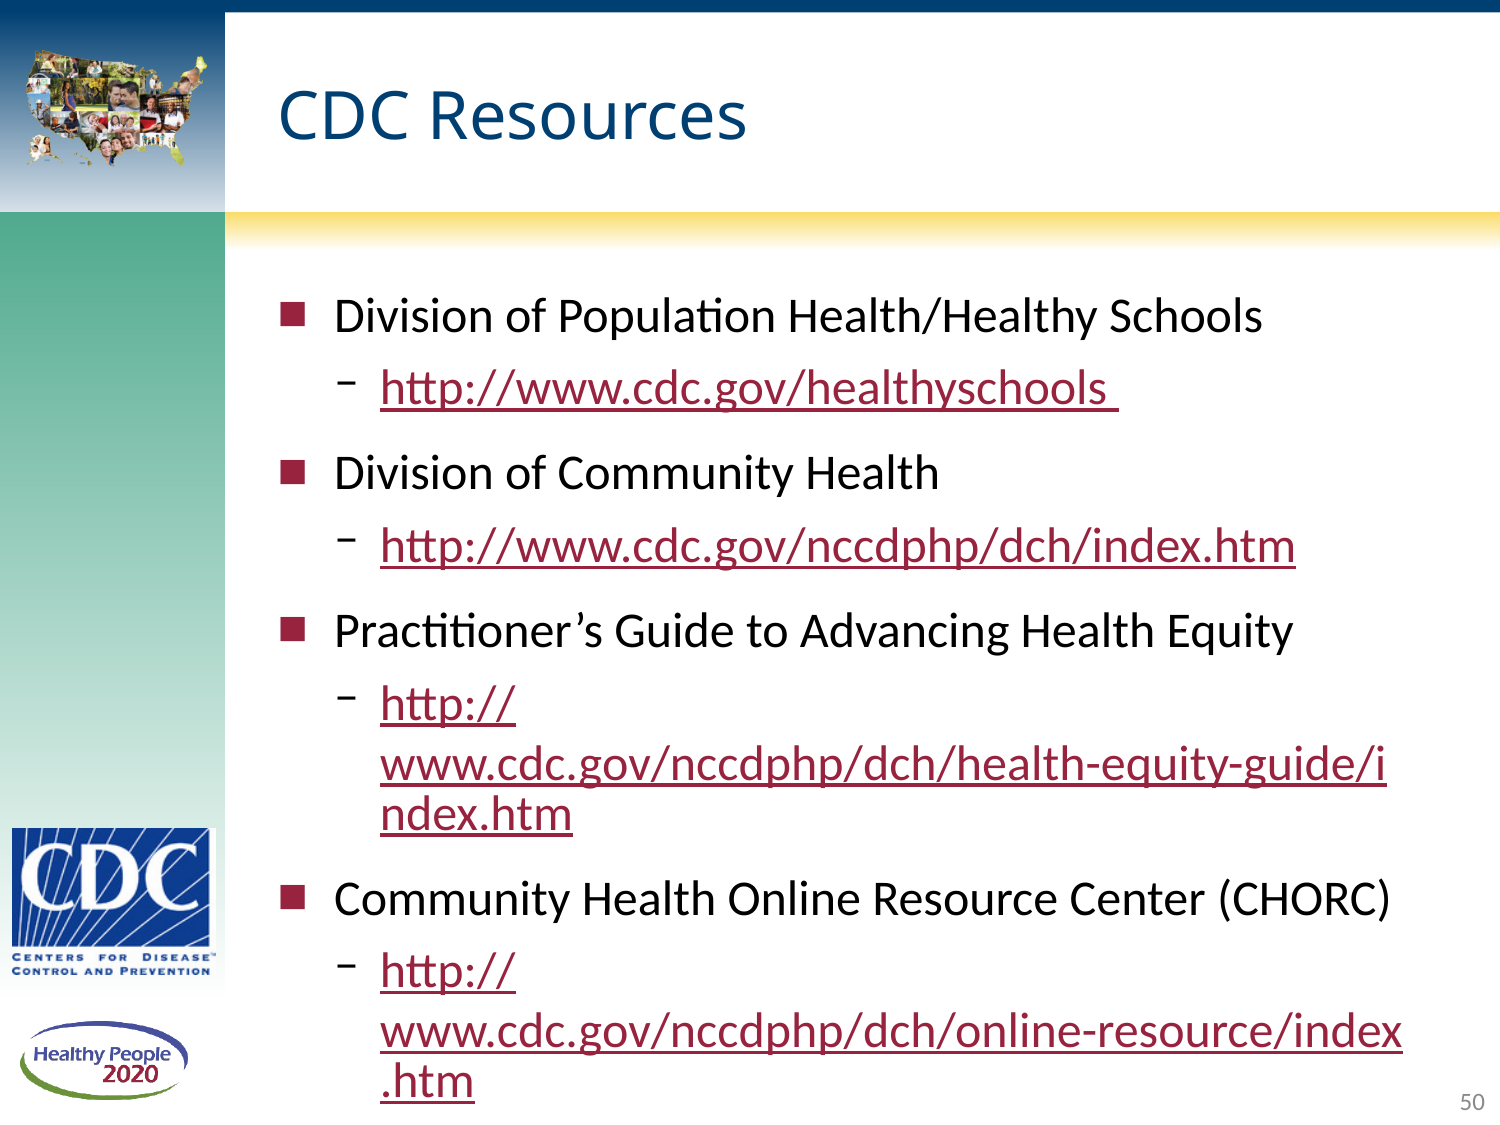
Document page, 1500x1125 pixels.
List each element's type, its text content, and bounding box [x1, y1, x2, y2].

picture [20, 1021, 188, 1100]
text_box 50 [1437, 1062, 1500, 1125]
title CDC Resources [262, 24, 1488, 200]
list Division of Population Health/Healthy Schools http://www.cdc.gov/healthyschools Division of Community Health http://www.cdc.gov/nccdphp/dch/index.htm Practitioner’s Guide to Advancing Health Equity http://www.cdc.gov/nccdphp/dch/health-equity-guide/index.htm Community Health Online Resource Center (CHORC) http://www.cdc.gov/nccdphp/dch/online-resource/index.htm [262, 275, 1425, 1042]
picture [12, 828, 217, 976]
picture [24, 50, 208, 169]
